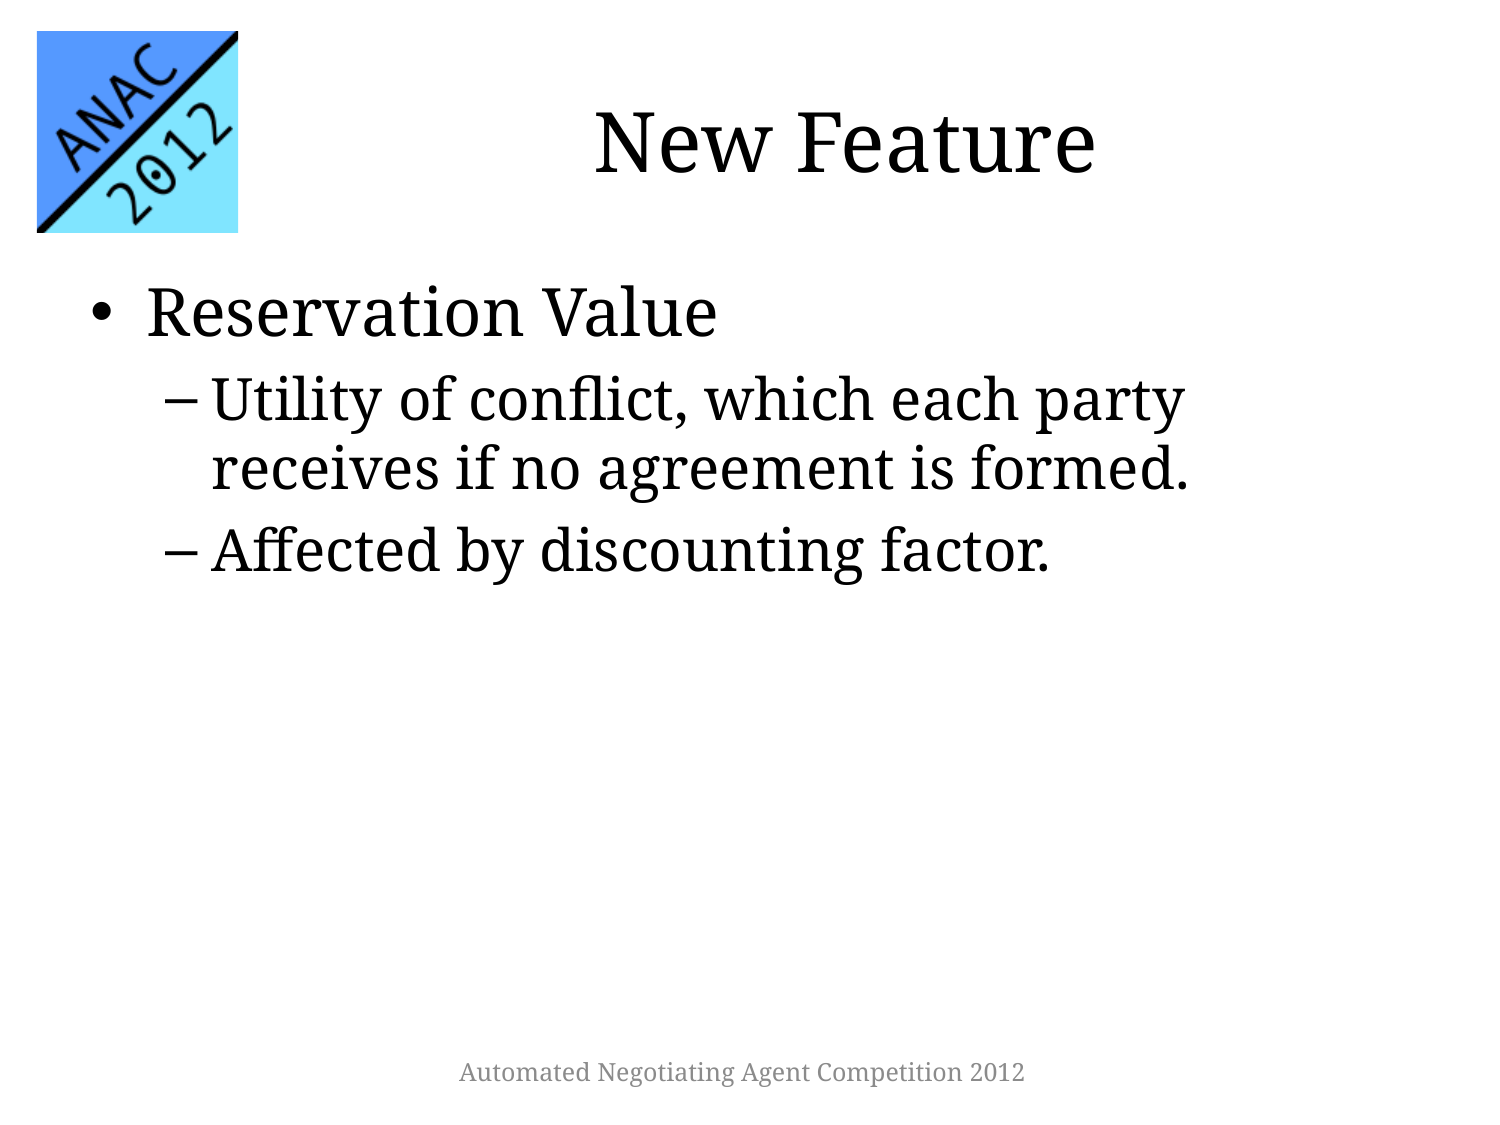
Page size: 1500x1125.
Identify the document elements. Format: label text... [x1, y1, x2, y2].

footer Automated Negotiating Agent Competition 2012 [396, 1043, 1090, 1104]
title New Feature [266, 45, 1425, 233]
list Reservation Value Utility of conflict, which each party receives if no agreement is formed. Affected by discounting factor. [75, 262, 1425, 1005]
